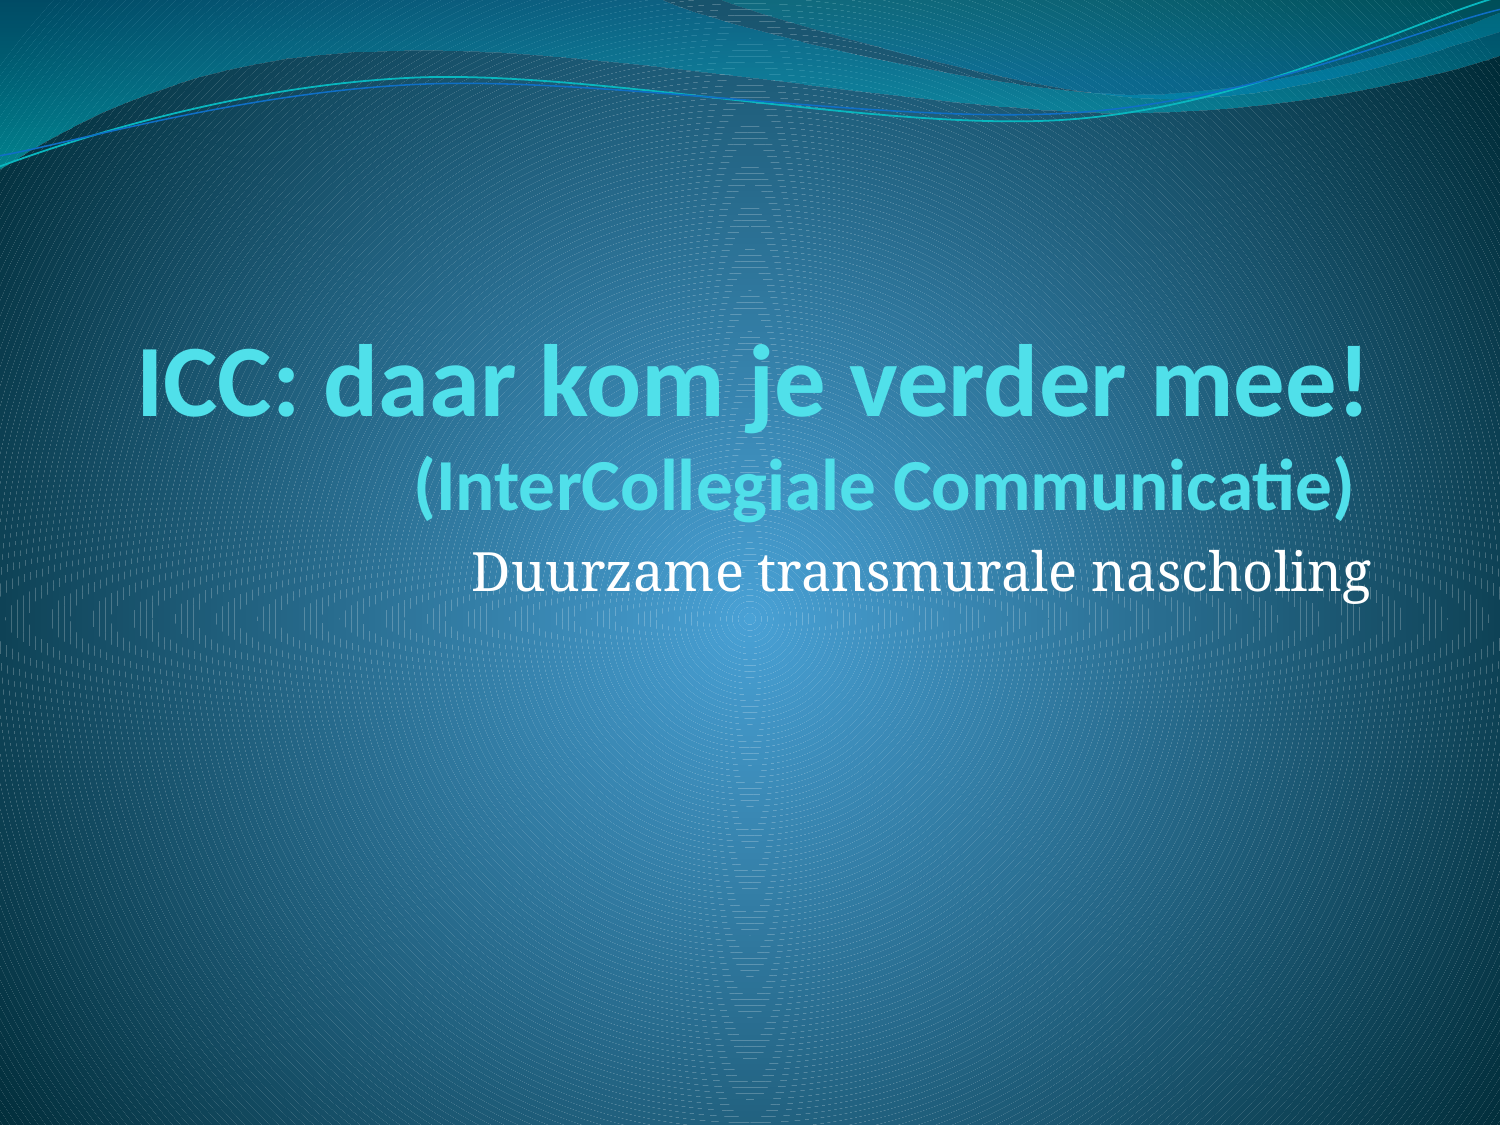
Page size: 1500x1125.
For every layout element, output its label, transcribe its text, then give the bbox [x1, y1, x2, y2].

subtitle Duurzame transmurale nascholing [87, 529, 1377, 818]
title ICC: daar kom je verder mee! (InterCollegiale Communicatie) [87, 224, 1376, 526]
